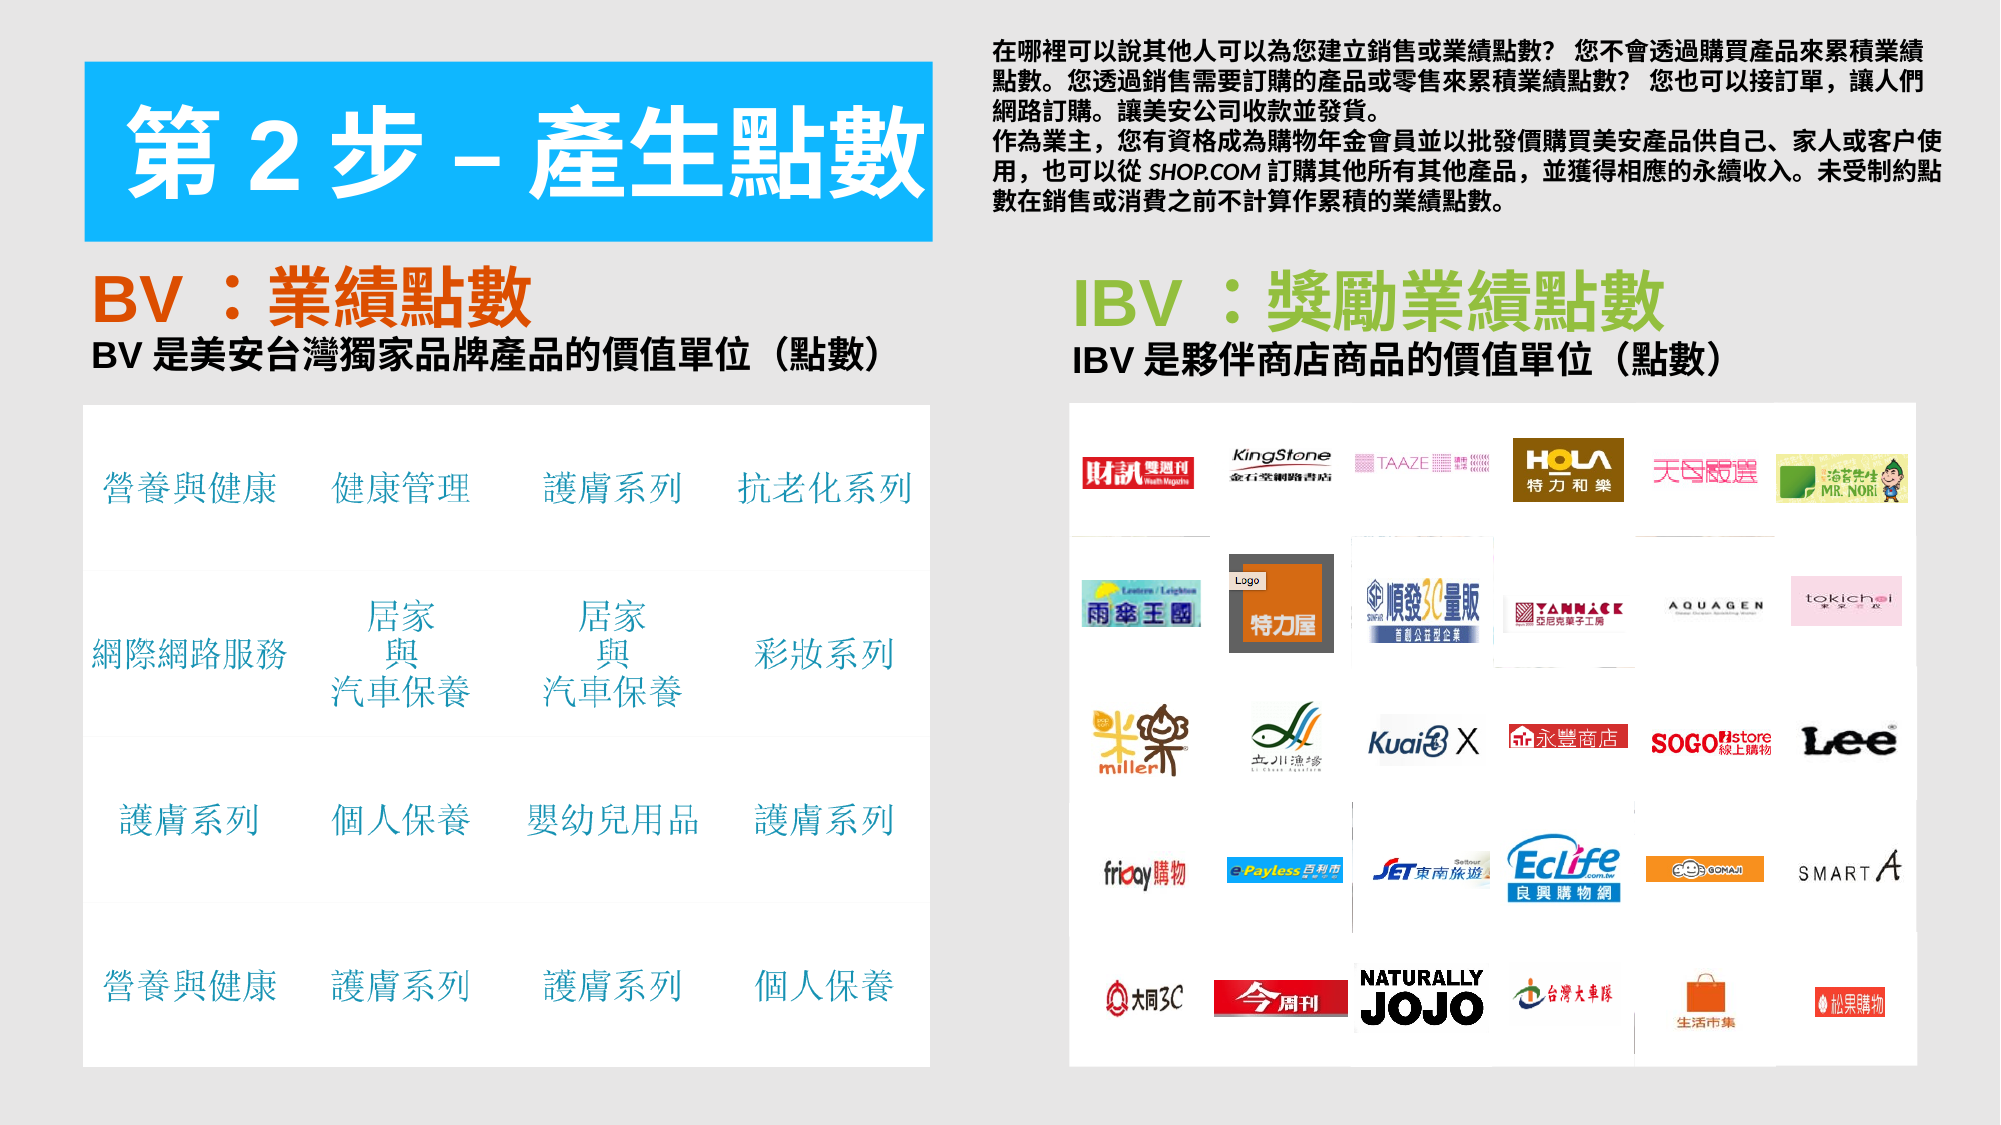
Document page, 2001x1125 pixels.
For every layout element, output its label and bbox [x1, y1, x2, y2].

text_box [76, 61, 970, 379]
picture [83, 405, 930, 1068]
text_box [1069, 402, 1918, 1067]
text_box [978, 28, 1973, 377]
